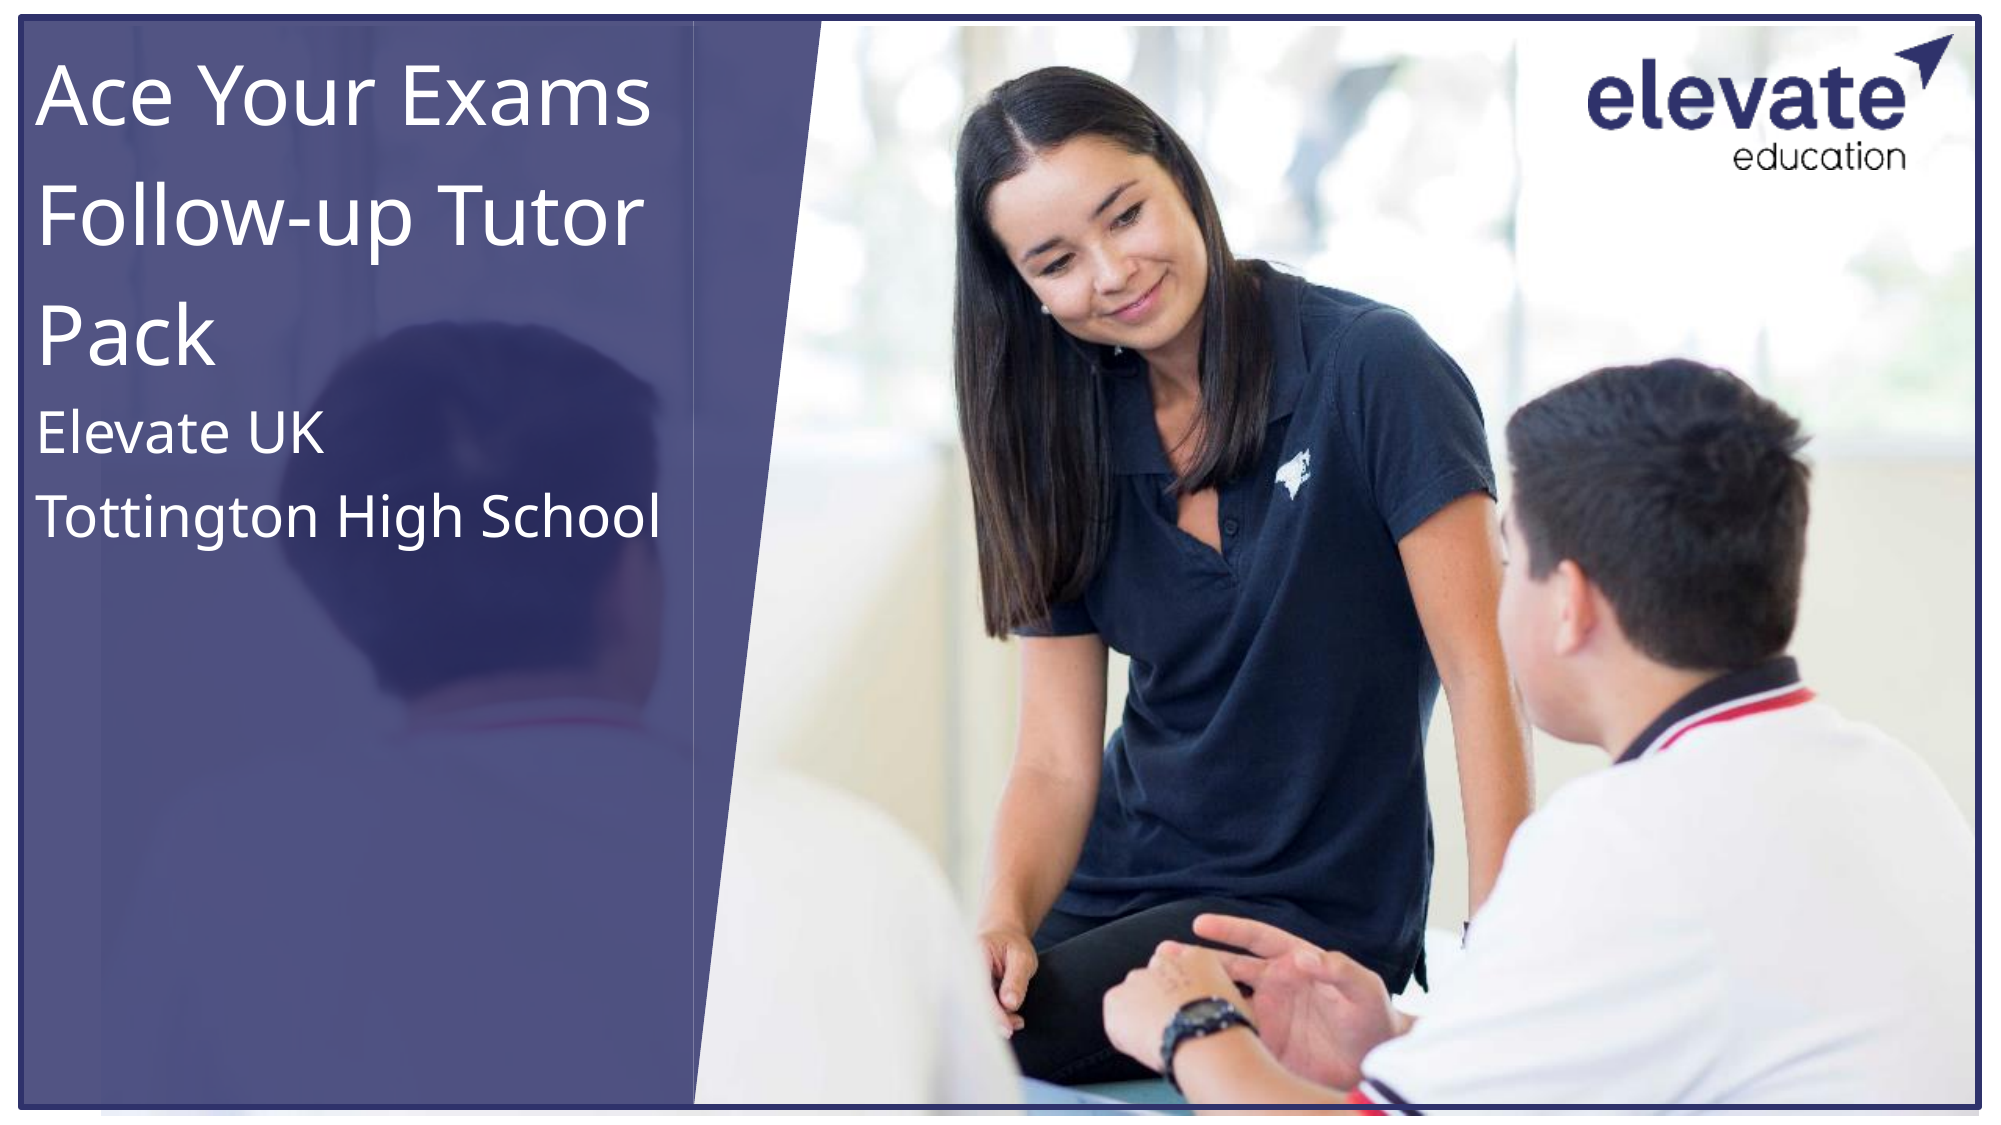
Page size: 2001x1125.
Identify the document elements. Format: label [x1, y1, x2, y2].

picture [101, 26, 1979, 1116]
text_box [822, 17, 1980, 1108]
text_box [20, 17, 822, 1110]
